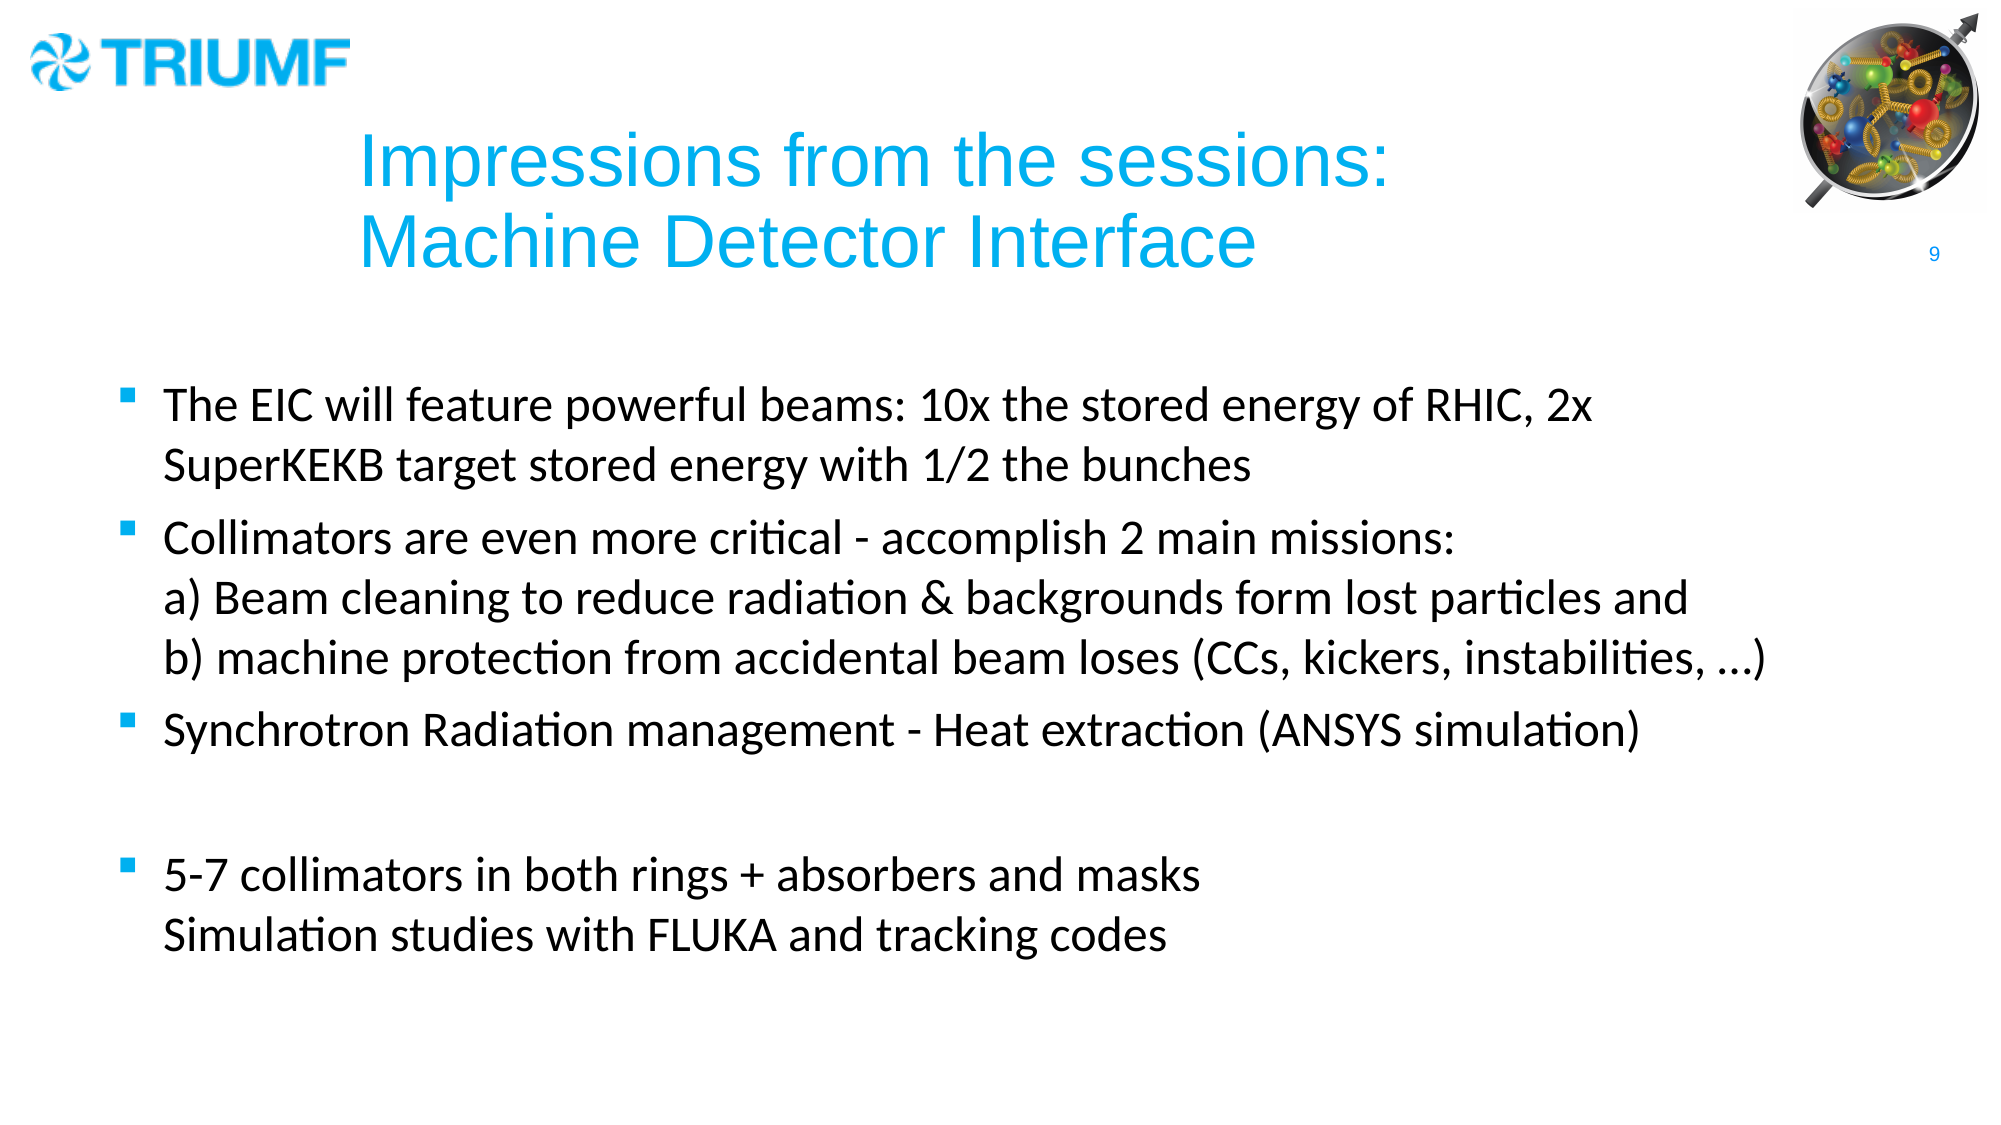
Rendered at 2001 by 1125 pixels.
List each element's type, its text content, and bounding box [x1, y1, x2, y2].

picture [30, 33, 350, 91]
title Impressions from the sessions: Machine Detector Interface [343, 114, 1863, 226]
picture [1793, 8, 1987, 213]
text_box The EIC will feature powerful beams: 10x the stored energy of RHIC, 2x SuperKEKB target stored energy with 1/2 the bunches Collimators are even more critical - accomplish 2 main missions: a) Beam cleaning to reduce radiation & backgrounds form lost particles and b) machine protection from accidental beam loses (CCs, kickers, instabilities, …) Synchrotron Radiation management - Heat extraction (ANSYS simulation) 5-7 collimators in both rings + absorbers and masks Simulation studies with FLUKA and tracking codes [101, 364, 1822, 970]
